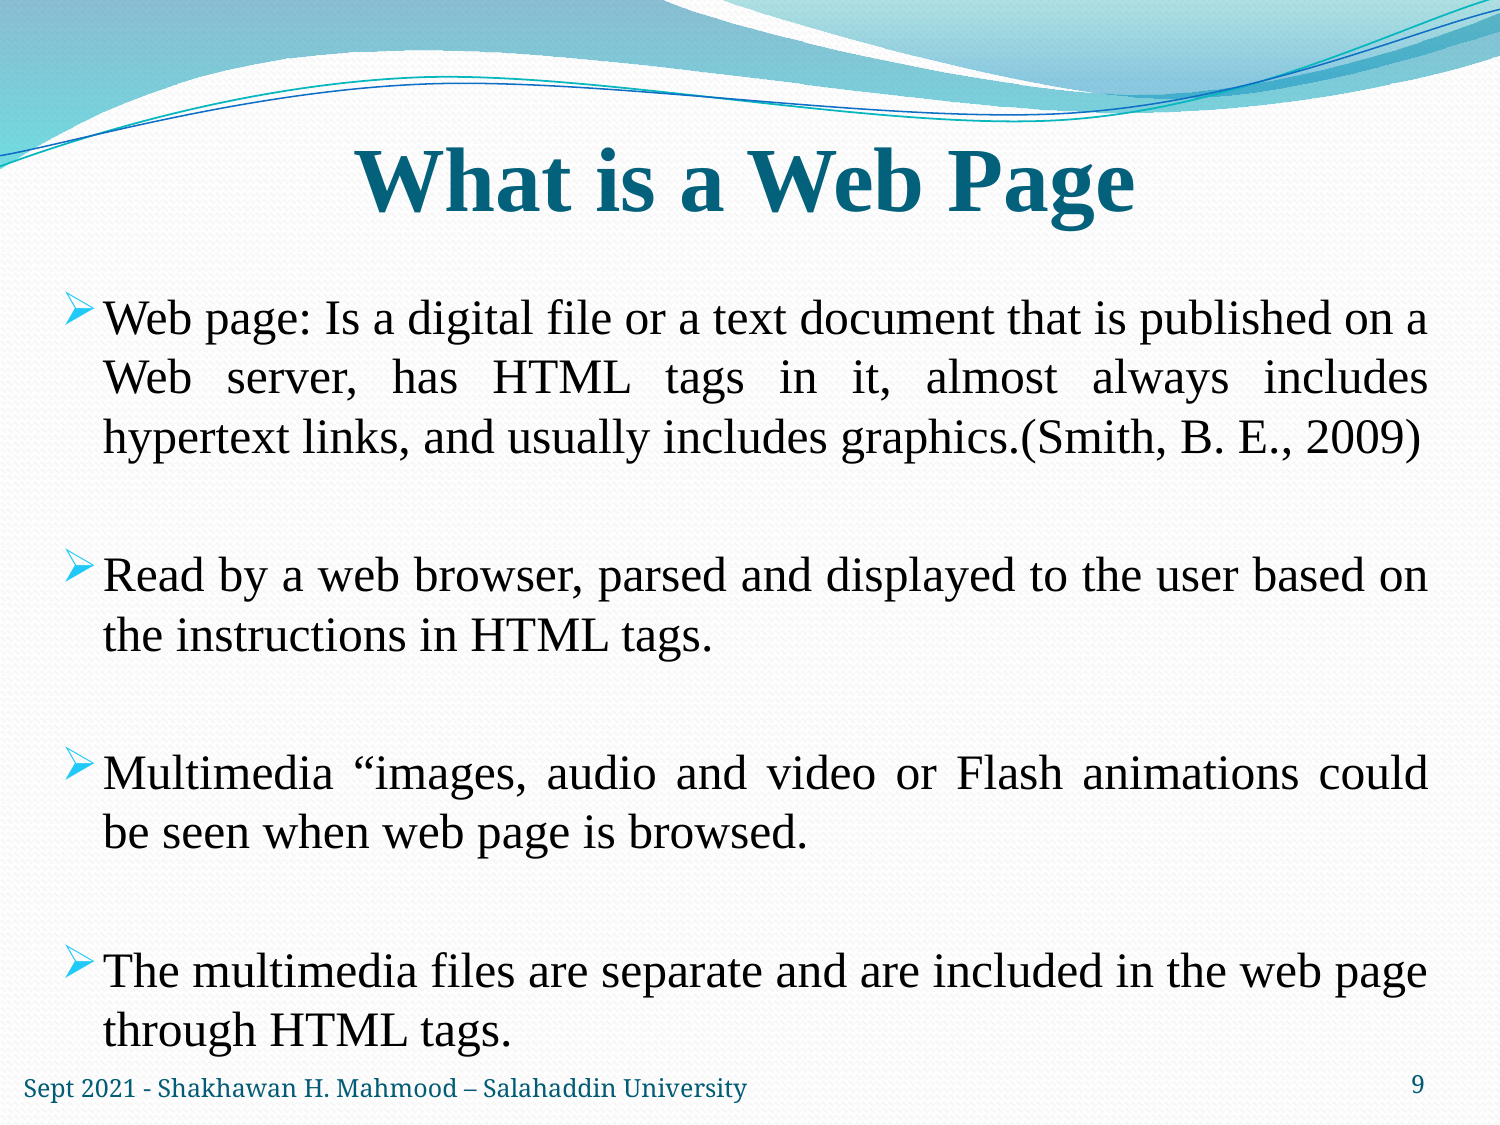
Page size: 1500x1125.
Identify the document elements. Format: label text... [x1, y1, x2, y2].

title What is a Web Page [70, 42, 1421, 231]
footer Sept 2021 - Shakhawan H. Mahmood – Salahaddin University [23, 1042, 46, 1103]
list Web page: Is a digital file or a text document that is published on a Web server, has HTML tags in it, almost always includes hypertext links, and usually includes graphics.(Smith, B. E., 2009) Read by a web browser, parsed and displayed to the user based on the instructions in HTML tags. Multimedia “images, audio and video or Flash animations could be seen when web page is browsed. The multimedia files are separate and are included in the web page through HTML tags. [46, 277, 1444, 1118]
